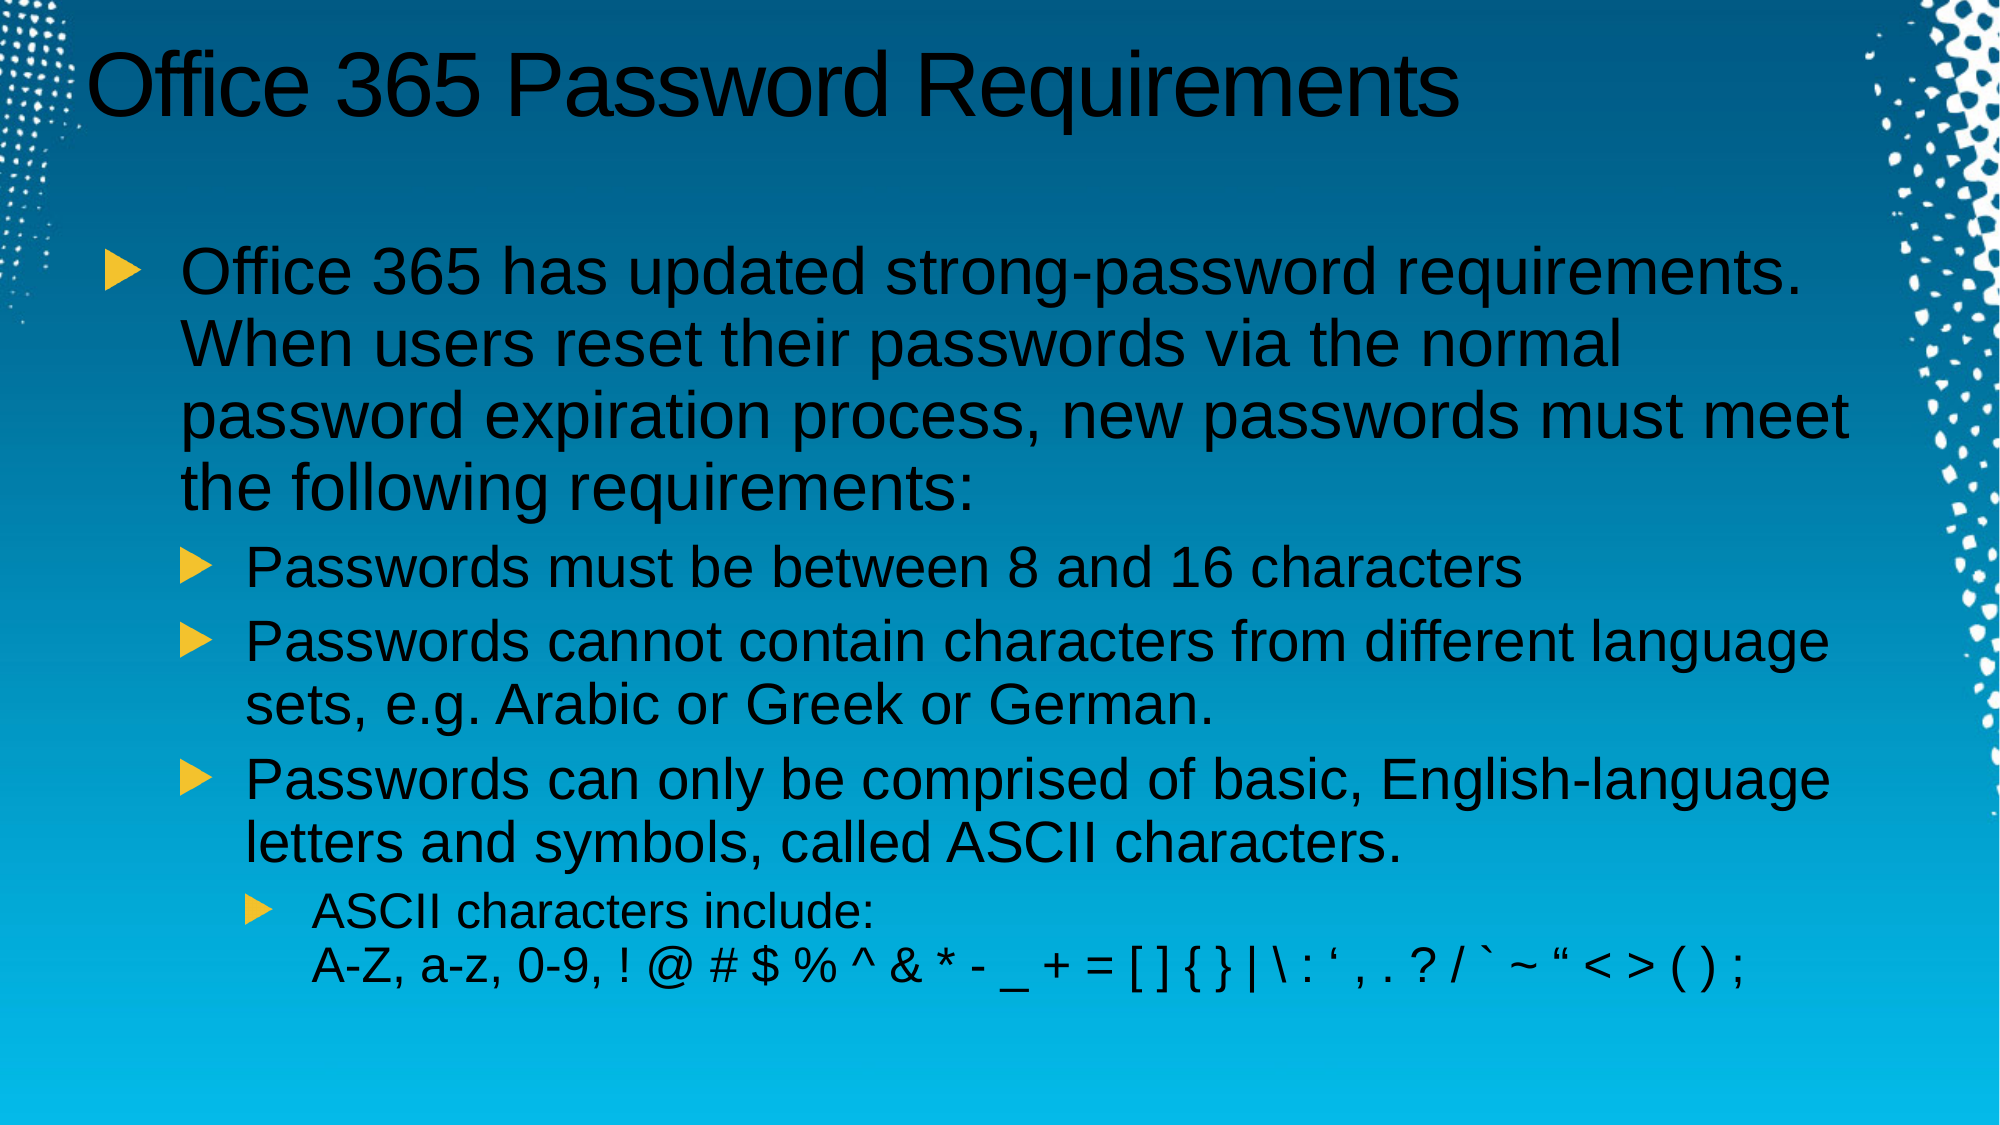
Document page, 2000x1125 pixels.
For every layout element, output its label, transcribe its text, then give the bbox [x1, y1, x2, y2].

picture [1983, 404, 1992, 414]
picture [1988, 547, 2000, 561]
picture [30, 14, 40, 23]
picture [1920, 257, 1932, 264]
picture [106, 250, 139, 289]
picture [54, 76, 60, 83]
picture [13, 41, 25, 49]
picture [43, 42, 49, 53]
picture [28, 42, 36, 53]
picture [1963, 335, 1972, 344]
picture [1991, 637, 2000, 652]
picture [181, 548, 210, 582]
picture [1953, 301, 1962, 312]
picture [6, 97, 12, 105]
picture [1915, 109, 1924, 119]
picture [10, 69, 17, 78]
picture [1952, 502, 1967, 516]
picture [1992, 438, 2000, 448]
picture [17, 129, 23, 136]
title Office 365 Password Requirements [85, 37, 1914, 138]
picture [181, 760, 210, 794]
picture [1935, 0, 2000, 306]
picture [1938, 122, 1950, 133]
picture [1935, 379, 1948, 391]
picture [16, 143, 21, 151]
picture [1955, 246, 1965, 256]
picture [1981, 604, 2000, 620]
picture [1955, 557, 1965, 573]
picture [11, 55, 21, 64]
picture [1958, 445, 1968, 460]
picture [47, 0, 57, 10]
picture [33, 116, 40, 124]
picture [1960, 392, 1970, 403]
list Office 365 has updated strong-password requirements. When users reset their passwords via the normal password expiration process, new passwords must meet the following requirements: Passwords must be between 8 and 16 characters Passwords cannot contain characters from different language sets, e.g. Arabic or Greek or German. Passwords can only be comprised of basic, English-language letters and symbols, called ASCII characters. ASCII characters include: A-Z, a-z, 0-9, ! @ # $ % ^ & * - _ + = [ ] { } | \ : ‘ , . ? / ` ~ “ < > ( ) ; [105, 237, 1889, 1058]
picture [1919, 367, 1930, 378]
picture [1982, 714, 1993, 729]
picture [1889, 152, 1901, 166]
picture [34, 101, 43, 111]
picture [1963, 535, 1977, 550]
picture [1972, 312, 1985, 322]
picture [1993, 321, 2000, 339]
picture [1979, 657, 1995, 676]
picture [1909, 274, 1920, 291]
picture [1991, 747, 2000, 765]
picture [1945, 213, 1955, 220]
picture [1925, 87, 1941, 99]
picture [1963, 278, 1976, 291]
picture [1921, 0, 1934, 8]
picture [1972, 570, 1986, 583]
picture [1900, 240, 1912, 254]
picture [41, 59, 48, 67]
picture [1898, 188, 1912, 198]
picture [0, 24, 9, 33]
picture [1984, 349, 1992, 357]
picture [1914, 308, 1929, 326]
picture [1946, 525, 1956, 533]
picture [1941, 324, 1952, 332]
picture [1932, 235, 1943, 241]
picture [1928, 399, 1939, 415]
picture [1942, 269, 1953, 276]
picture [1929, 27, 1945, 45]
picture [29, 27, 38, 38]
picture [1988, 691, 2000, 709]
picture [38, 74, 47, 80]
picture [1930, 291, 1941, 297]
picture [1935, 177, 1945, 189]
picture [26, 57, 34, 68]
picture [181, 623, 210, 656]
picture [9, 84, 15, 91]
picture [0, 155, 5, 163]
picture [246, 895, 270, 923]
picture [1950, 359, 1960, 366]
picture [0, 40, 9, 45]
picture [1970, 426, 1980, 436]
picture [33, 0, 42, 10]
picture [1935, 431, 1946, 449]
picture [1922, 200, 1934, 207]
picture [58, 32, 66, 41]
picture [1994, 382, 2000, 391]
picture [3, 10, 11, 18]
picture [18, 0, 29, 6]
picture [1914, 164, 1923, 177]
picture [16, 22, 23, 34]
picture [1925, 141, 1935, 155]
picture [1990, 492, 2000, 505]
picture [33, 88, 42, 97]
picture [1973, 368, 1982, 380]
picture [1974, 683, 1985, 694]
picture [1946, 155, 1961, 167]
picture [1963, 589, 1976, 607]
picture [24, 72, 32, 79]
picture [1926, 344, 1939, 358]
picture [45, 16, 55, 24]
picture [18, 13, 26, 19]
picture [31, 131, 37, 138]
picture [1911, 223, 1918, 230]
picture [1980, 460, 1987, 469]
picture [1957, 187, 1971, 200]
picture [1968, 481, 1978, 492]
picture [1942, 465, 1958, 483]
picture [42, 31, 53, 39]
picture [1892, 212, 1902, 216]
picture [55, 62, 62, 69]
picture [1969, 625, 1985, 642]
picture [1978, 517, 1987, 527]
picture [1995, 582, 2000, 595]
picture [56, 47, 64, 55]
picture [1948, 413, 1958, 424]
